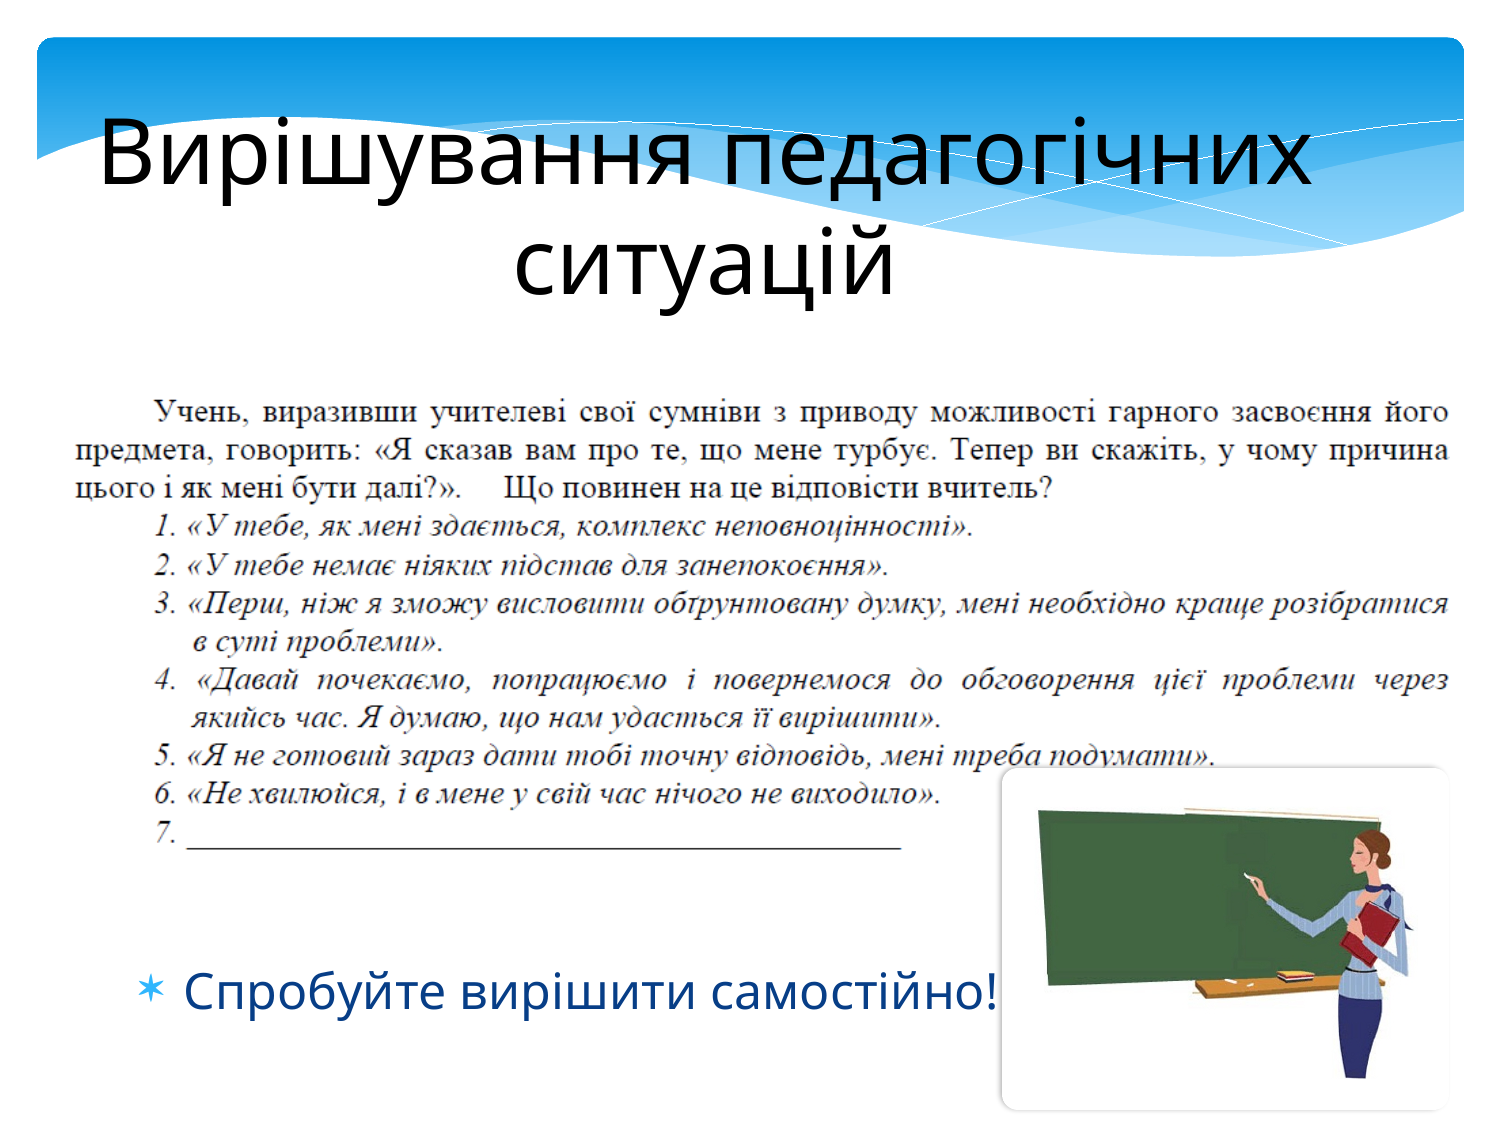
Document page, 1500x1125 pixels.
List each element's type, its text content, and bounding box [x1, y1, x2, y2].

title Вирішування педагогічних ситуацій [0, 78, 1412, 329]
list Спробуйте вирішити самостійно! [123, 952, 1002, 1107]
picture [46, 385, 1488, 1080]
